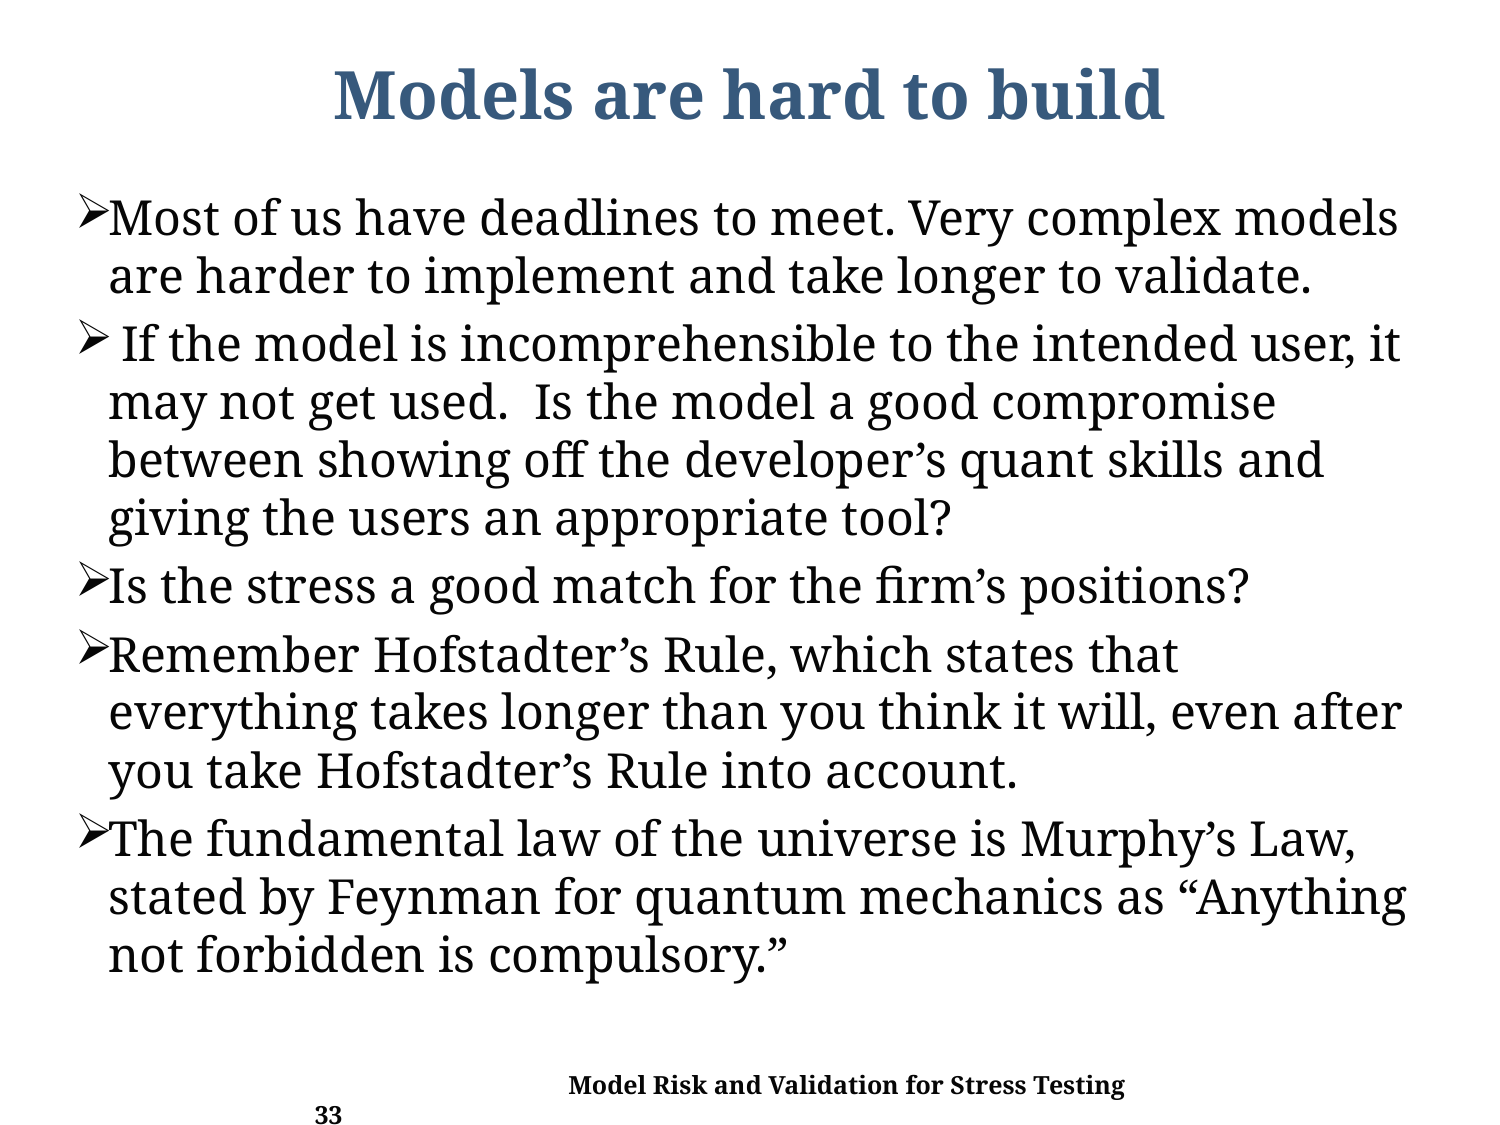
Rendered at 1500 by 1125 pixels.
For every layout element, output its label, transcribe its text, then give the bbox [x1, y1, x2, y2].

list Most of us have deadlines to meet. Very complex models are harder to implement and take longer to validate. If the model is incomprehensible to the intended user, it may not get used. Is the model a good compromise between showing off the developer’s quant skills and giving the users an appropriate tool? Is the stress a good match for the firm’s positions? Remember Hofstadter’s Rule, which states that everything takes longer than you think it will, even after you take Hofstadter’s Rule into account. The fundamental law of the universe is Murphy’s Law, stated by Feynman for quantum mechanics as “Anything not forbidden is compulsory.” [75, 187, 1425, 1005]
title Models are hard to build [75, 45, 1425, 175]
